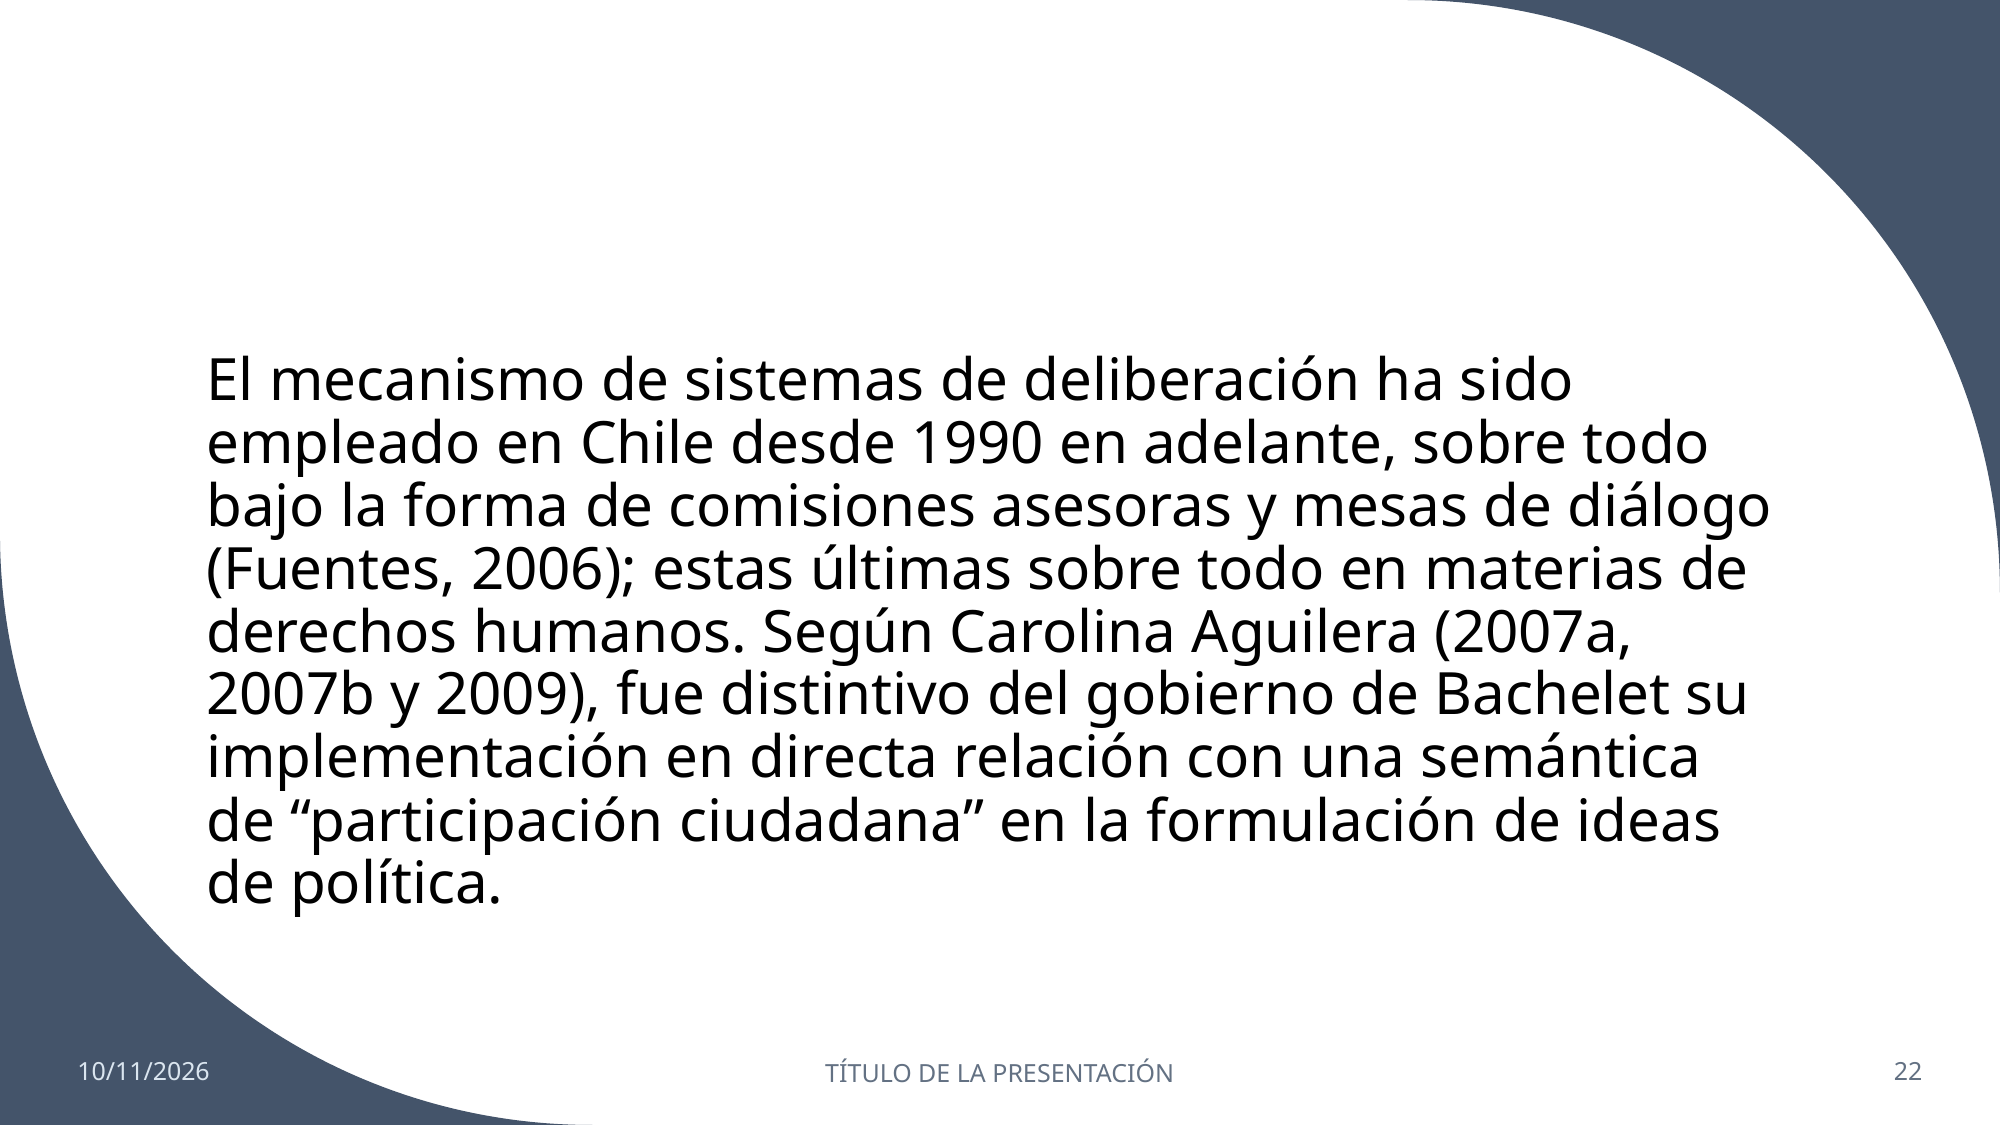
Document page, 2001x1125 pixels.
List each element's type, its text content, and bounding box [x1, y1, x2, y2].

footer TÍTULO DE LA PRESENTACIÓN [662, 1042, 1338, 1103]
list El mecanismo de sistemas de deliberación ha sido empleado en Chile desde 1990 en adelante, sobre todo bajo la forma de comisiones asesoras y mesas de diálogo (Fuentes, 2006); estas últimas sobre todo en materias de derechos humanos. Según Carolina Aguilera (2007a, 2007b y 2009), fue distintivo del gobierno de Bachelet su implementación en directa relación con una semántica de “participación ciudadana” en la formulación de ideas de política. [191, 342, 1796, 895]
slide_number 22 [1665, 1042, 1938, 1103]
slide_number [62, 1042, 342, 1103]
